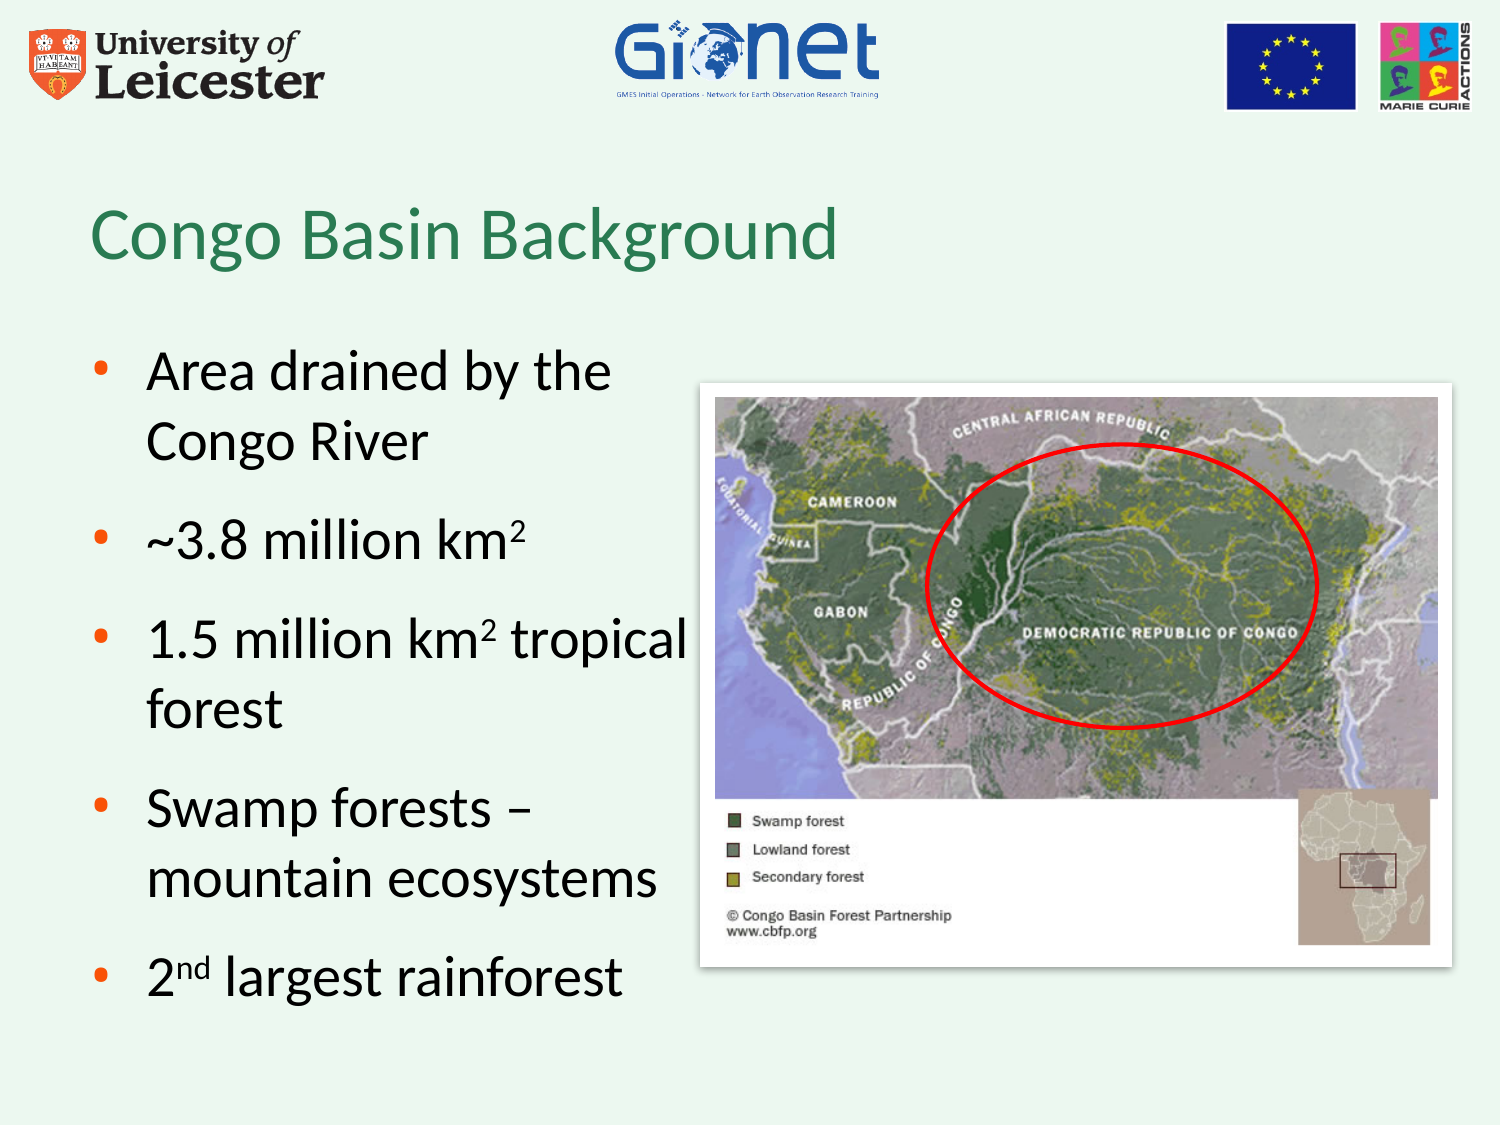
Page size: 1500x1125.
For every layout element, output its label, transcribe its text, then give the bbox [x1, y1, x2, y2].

title Congo Basin Background [74, 176, 1426, 303]
list Area drained by the Congo River ~3.8 million km2 1.5 million km2 tropical forest Swamp forests – mountain ecosystems 2nd largest rainforest [74, 324, 751, 1034]
picture [29, 29, 325, 100]
picture [1224, 21, 1358, 112]
picture [615, 19, 879, 101]
picture [714, 396, 1438, 953]
picture [1378, 21, 1472, 112]
